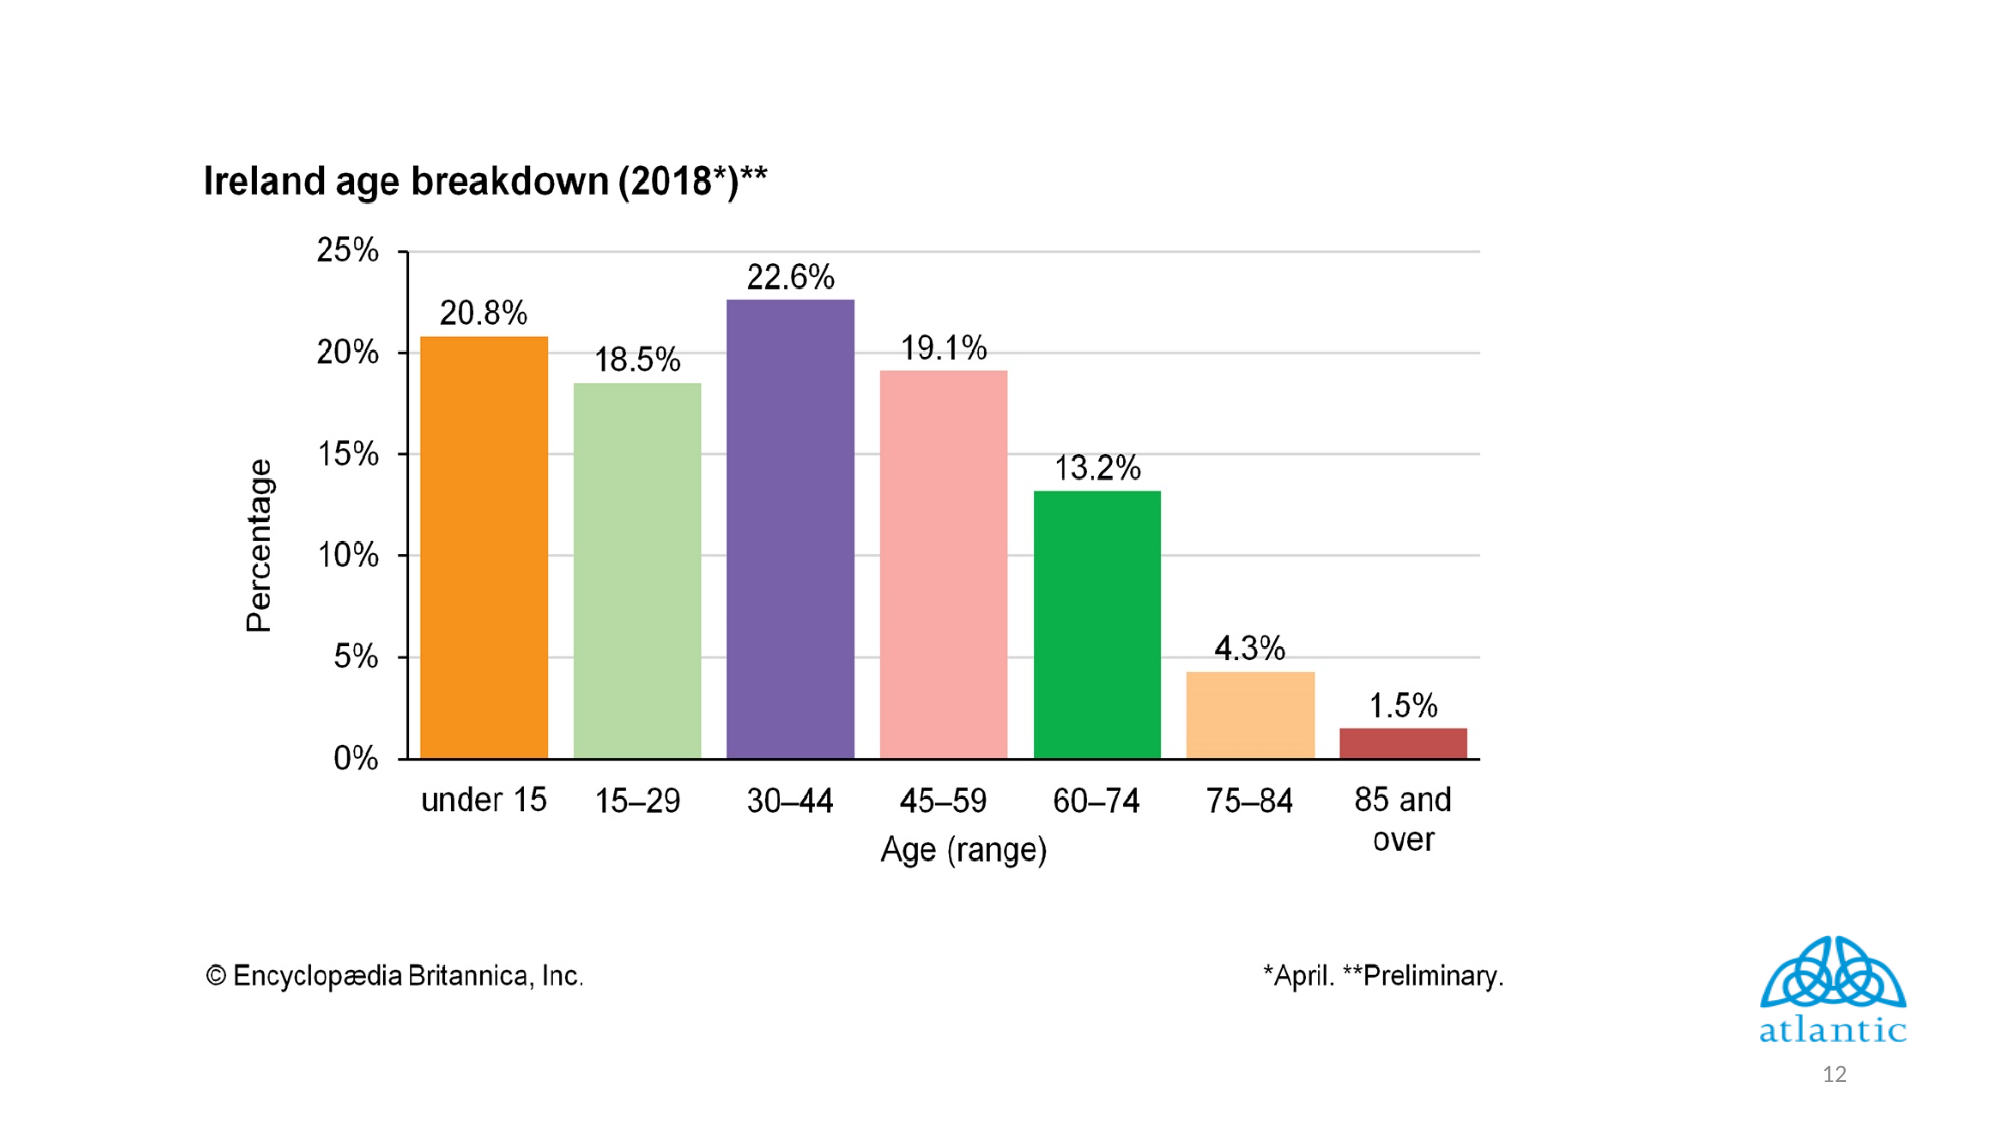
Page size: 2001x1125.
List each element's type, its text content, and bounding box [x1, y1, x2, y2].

slide_number 12 [1412, 1042, 1863, 1103]
picture [184, 140, 1517, 1009]
picture [1760, 935, 1908, 1043]
